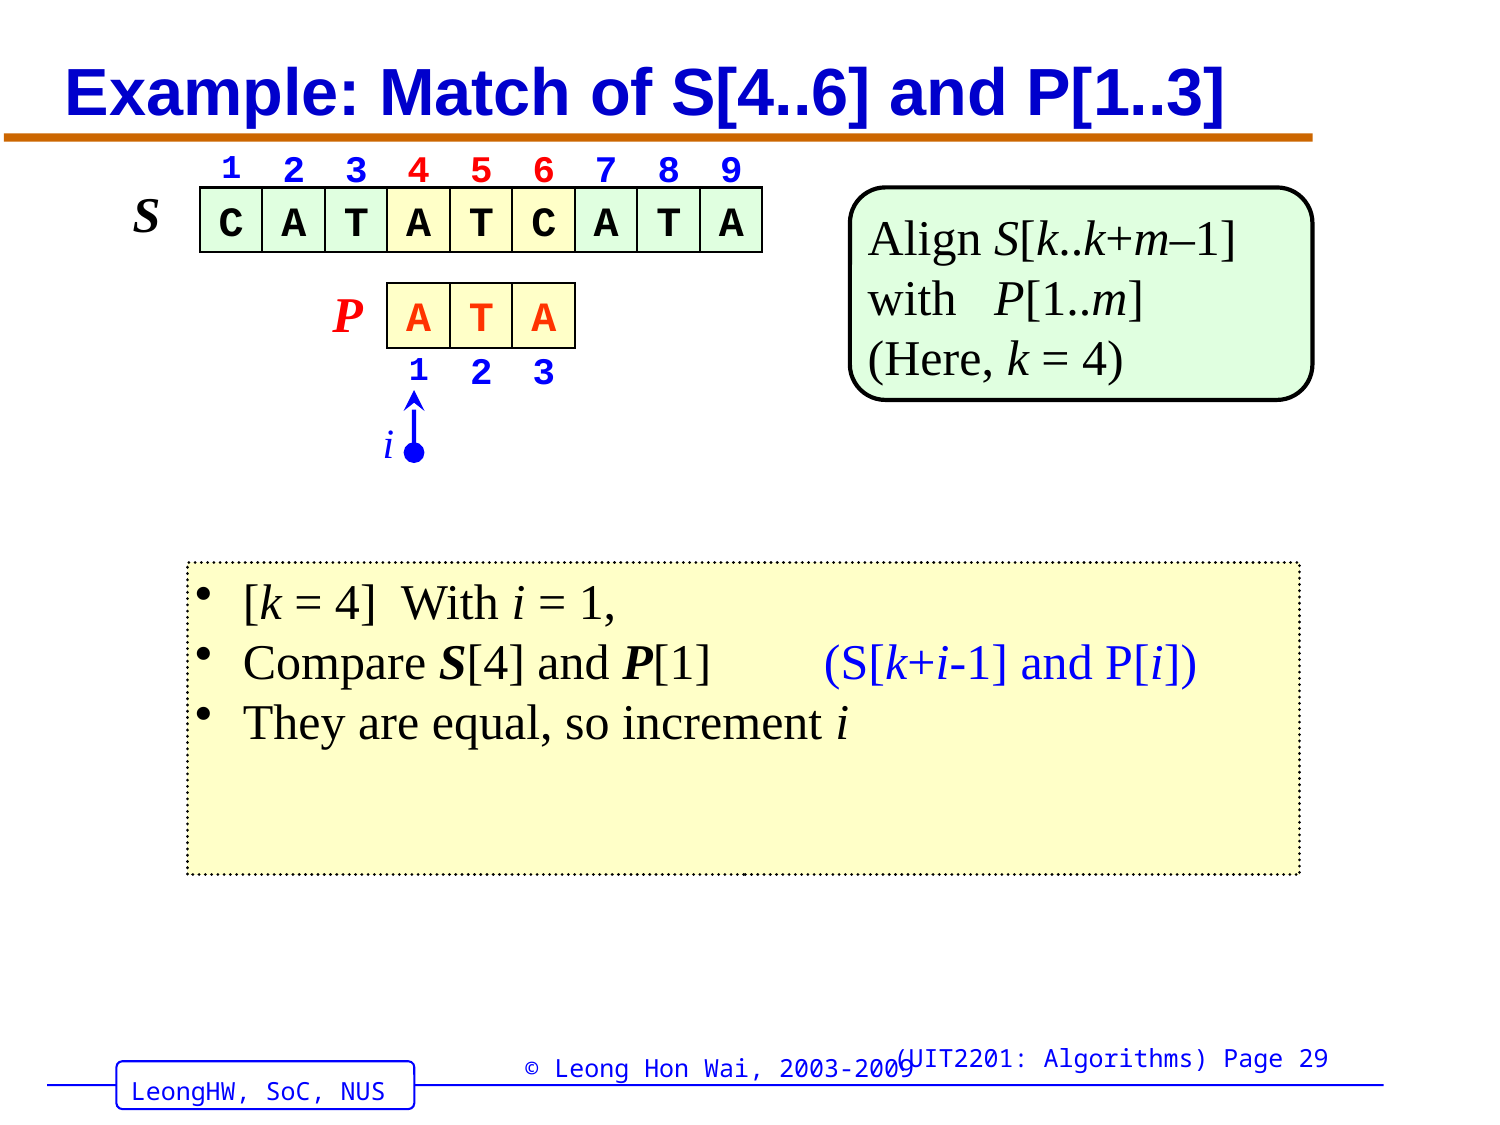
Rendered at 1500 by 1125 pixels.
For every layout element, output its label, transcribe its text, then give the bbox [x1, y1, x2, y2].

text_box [374, 410, 415, 476]
text_box Align S[k..k+m–1] with P[1..m] (Here, k = 4) [849, 187, 1313, 400]
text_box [324, 274, 576, 401]
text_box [124, 137, 763, 255]
text_box [k = 4] With i = 1, Compare S[4] and P[1] (S[k+i-1] and P[i]) They are equal, so increment i [187, 562, 1300, 875]
title Example: Match of S[4..6] and P[1..3] [49, 0, 1396, 138]
